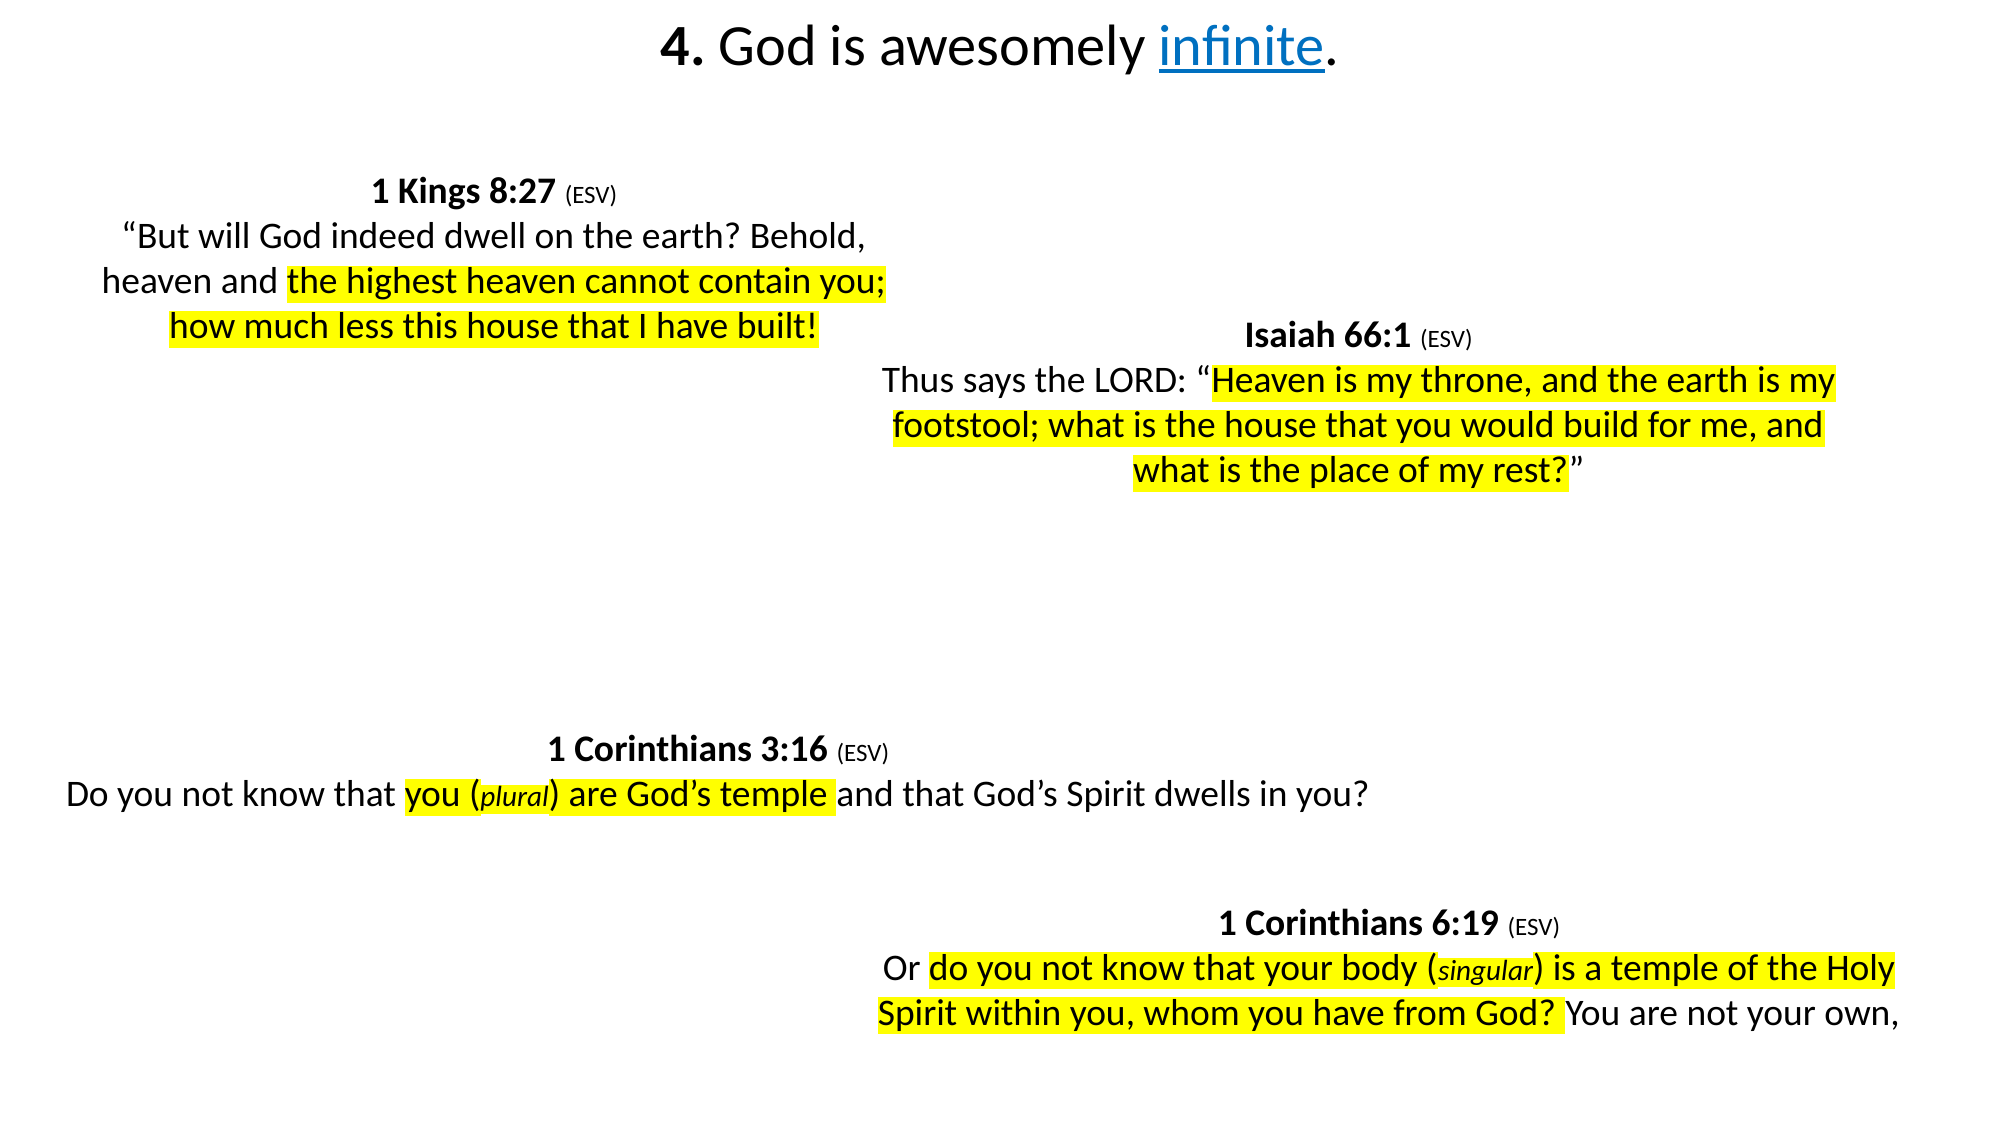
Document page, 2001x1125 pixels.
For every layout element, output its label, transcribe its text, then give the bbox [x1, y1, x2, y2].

text_box 1 Kings 8:27 (ESV) “But will God indeed dwell on the earth? Behold, heaven and the highest heaven cannot contain you; how much less this house that I have built! [51, 159, 936, 354]
text_box 1 Corinthians 3:16 (ESV) Do you not know that you (plural) are God’s temple and that God’s Spirit dwells in you? [47, 716, 1389, 822]
text_box 1 Corinthians 6:19 (ESV) Or do you not know that your body (singular) is a temple of the Holy Spirit within you, whom you have from God? You are not your own, [841, 890, 1937, 1040]
text_box Isaiah 66:1 (ESV) Thus says the LORD: “Heaven is my throne, and the earth is my footstool; what is the house that you would build for me, and what is the place of my rest?” [841, 302, 1876, 498]
text_box 4. God is awesomely infinite. [0, 0, 2000, 85]
